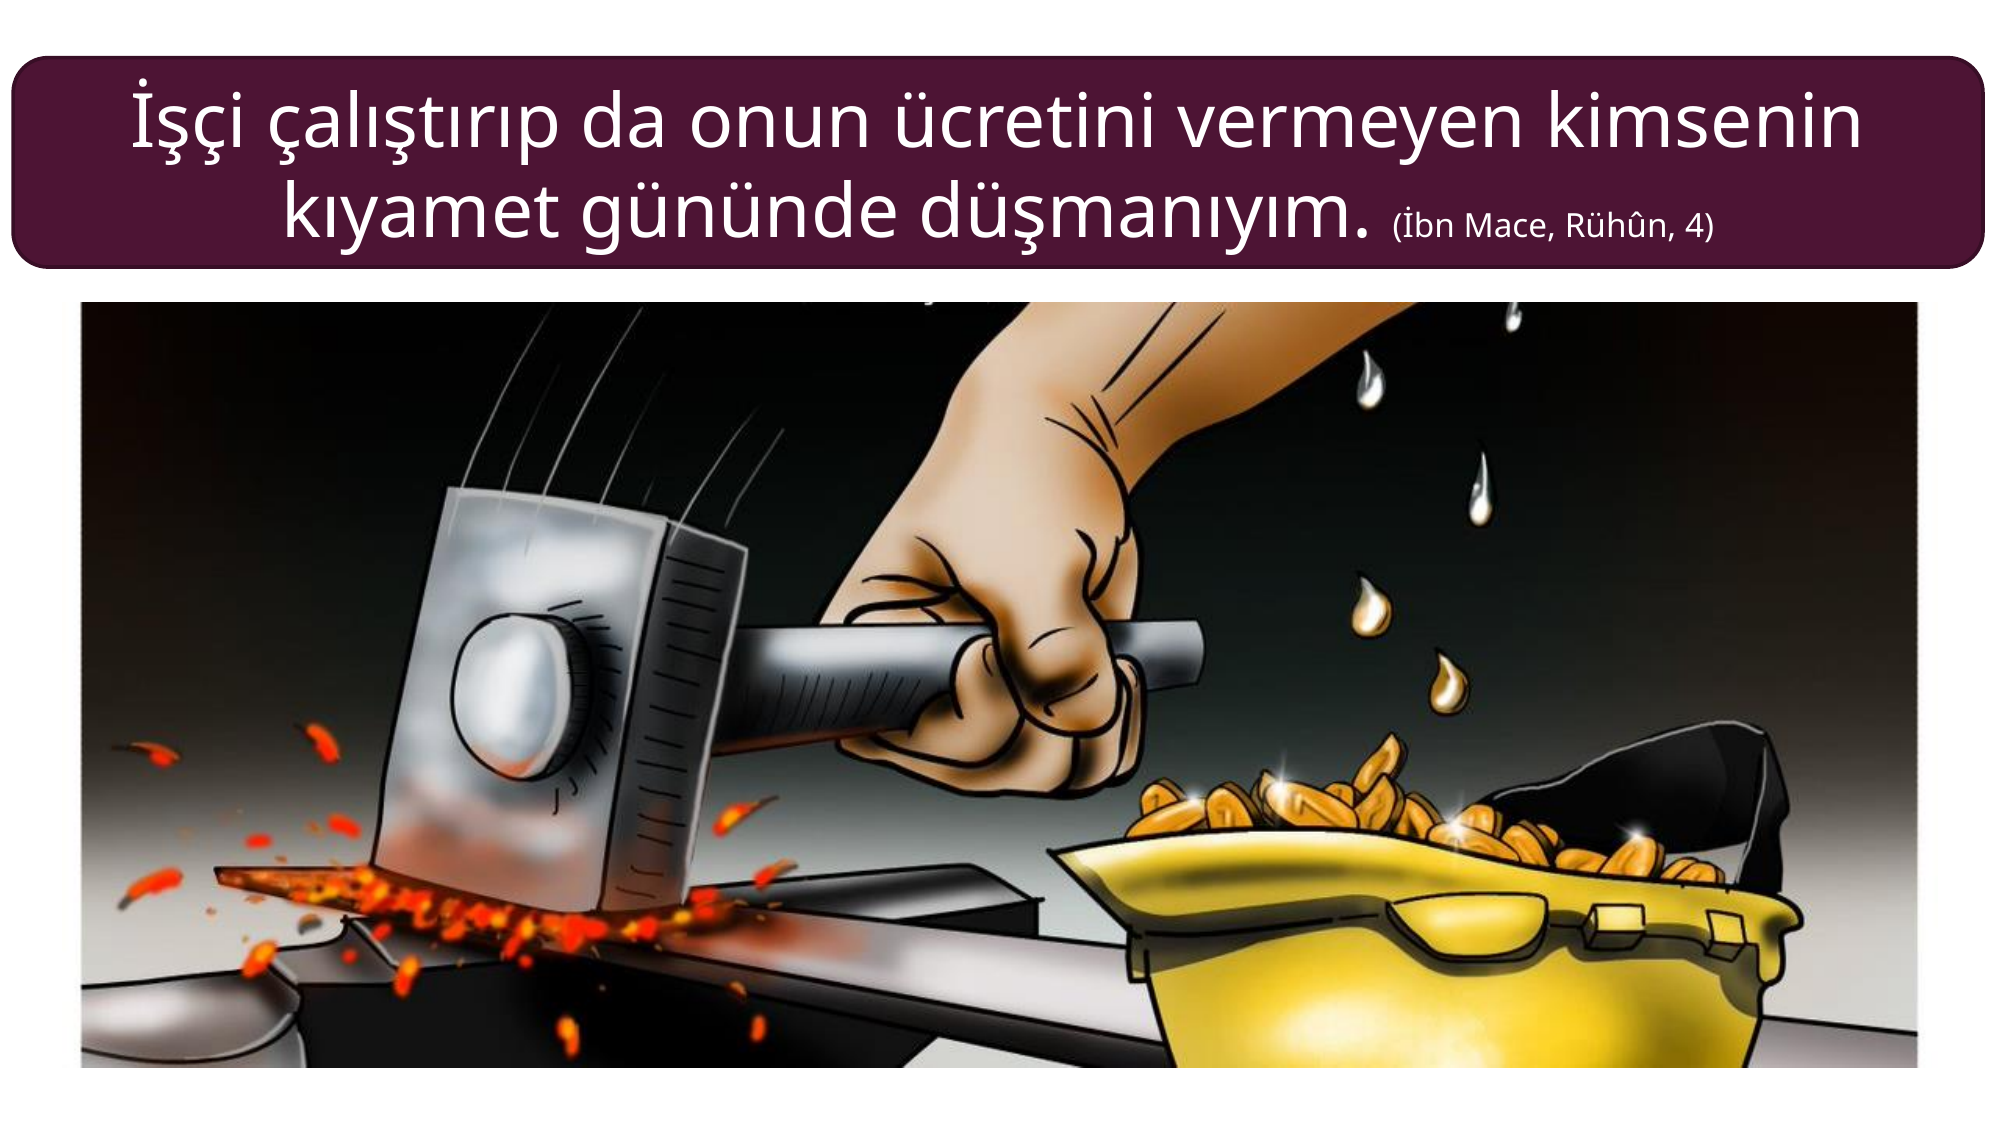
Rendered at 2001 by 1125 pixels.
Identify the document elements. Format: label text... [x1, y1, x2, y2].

picture [61, 301, 1938, 1068]
text_box İşçi çalıştırıp da onun ücretini vermeyen kimsenin kıyamet gününde düşmanıyım. (İbn Mace, Rühûn, 4) [11, 55, 1985, 269]
